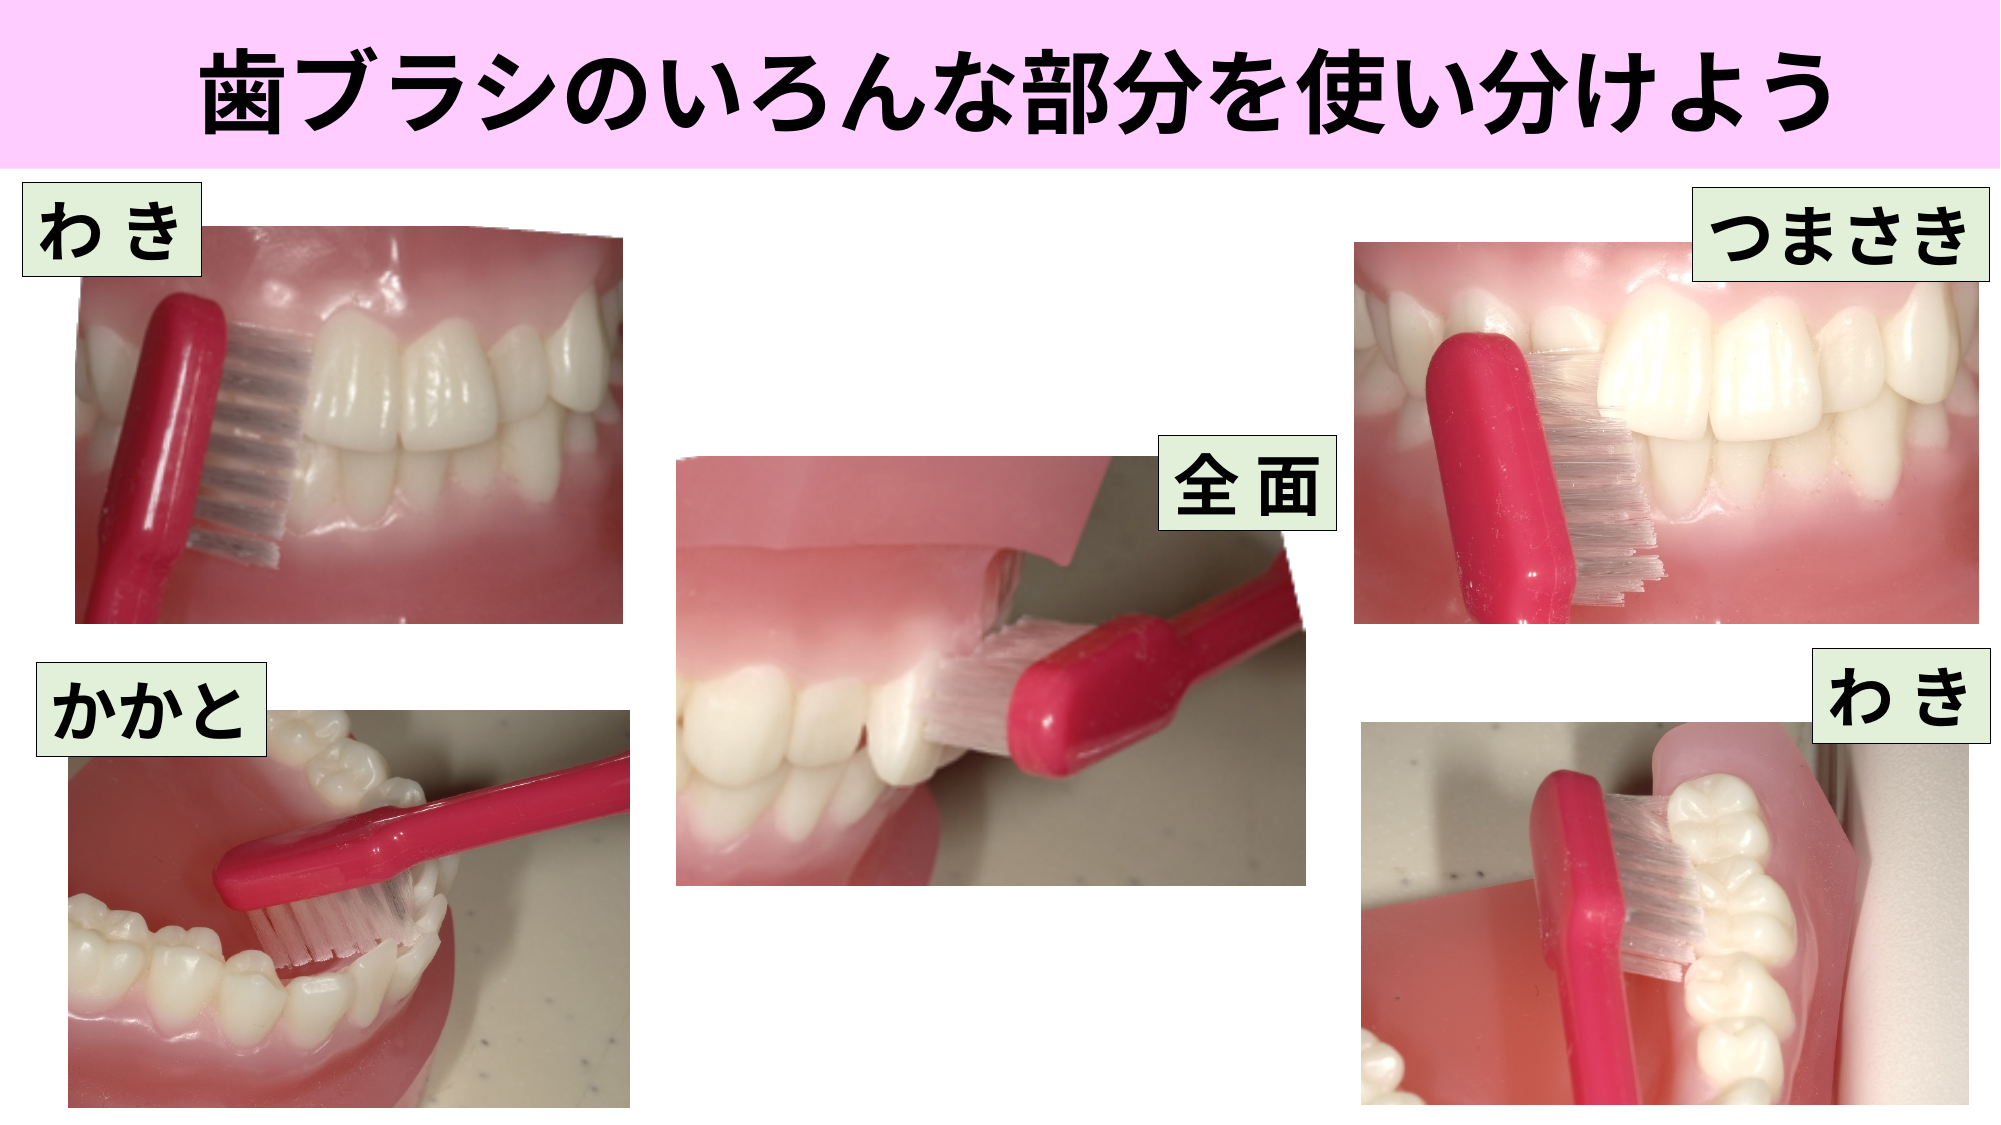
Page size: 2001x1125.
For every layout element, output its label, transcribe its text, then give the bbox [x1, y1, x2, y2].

text_box 歯ブラシのいろんな部分を使い分けよう [138, 27, 1862, 153]
picture [1361, 722, 1969, 1105]
picture [1354, 242, 1979, 624]
picture [75, 226, 623, 624]
text_box つまさき [1692, 187, 1990, 282]
picture [676, 456, 1306, 886]
text_box [0, 0, 2000, 170]
text_box わ き [22, 182, 202, 277]
text_box わ き [1812, 648, 1991, 744]
picture [68, 710, 630, 1108]
text_box かかと [36, 662, 267, 757]
text_box 全 面 [1158, 435, 1337, 531]
